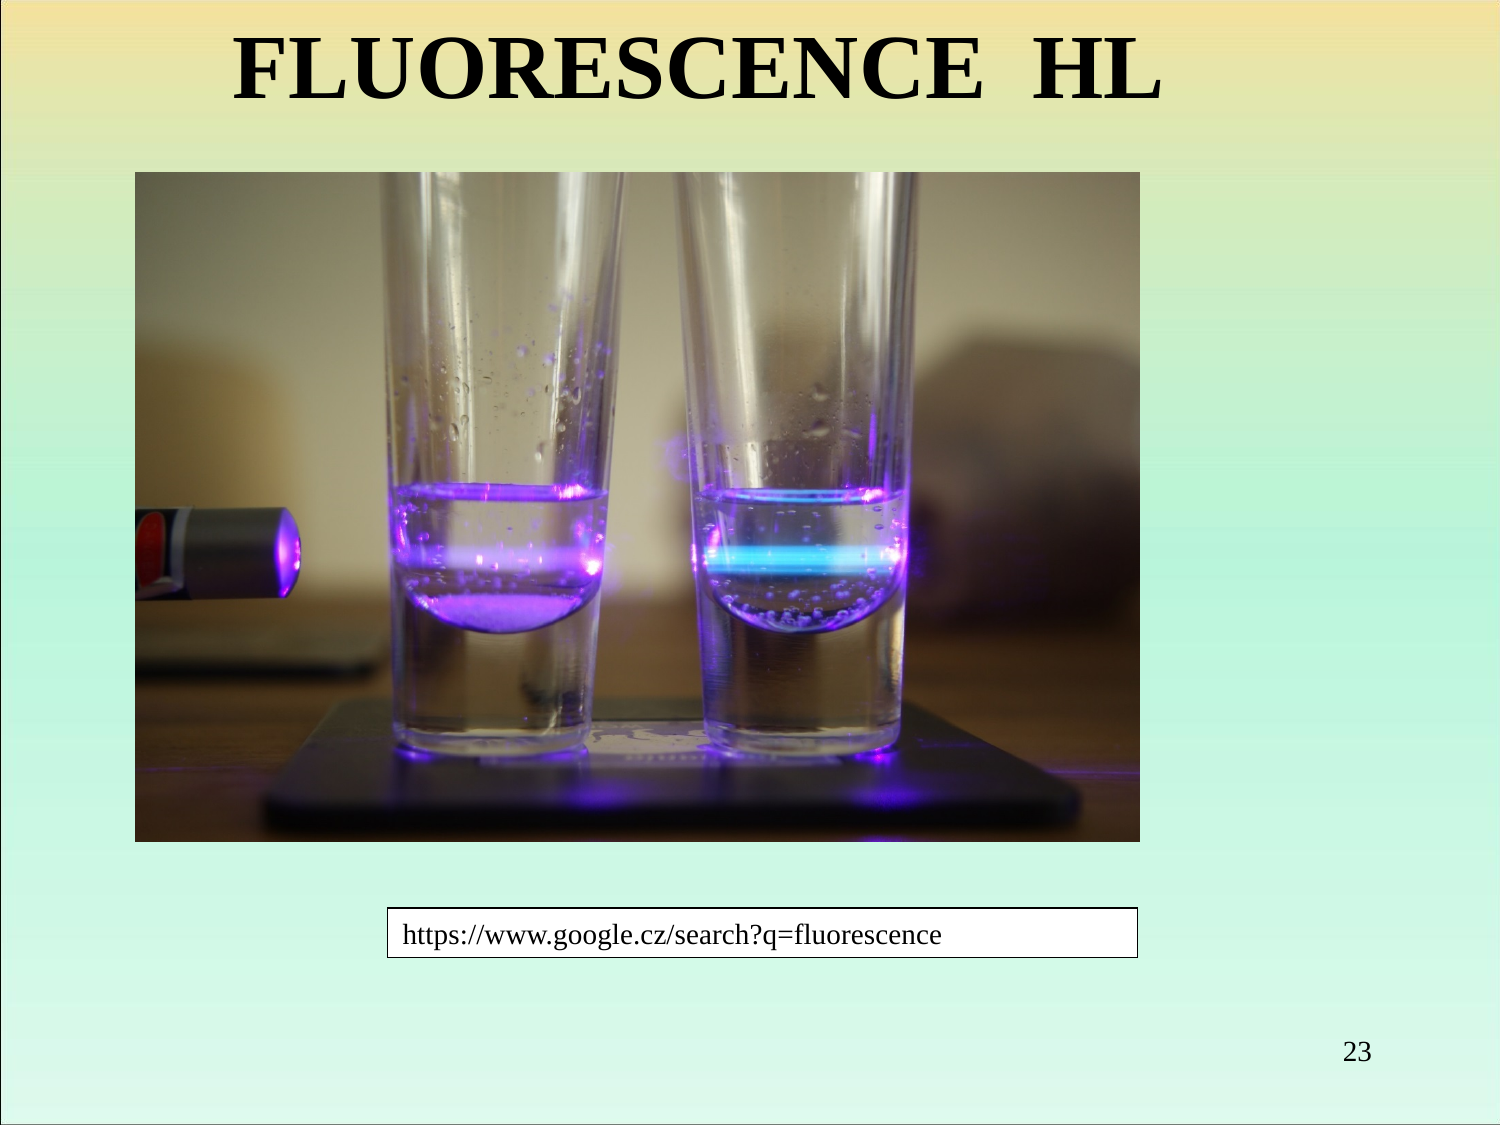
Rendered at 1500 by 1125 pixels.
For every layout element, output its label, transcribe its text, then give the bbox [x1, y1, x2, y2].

picture [0, 0, 1500, 1125]
slide_number 23 [1074, 1024, 1388, 1101]
text_box FLUORESCENCE HL [217, 0, 1181, 125]
text_box https://www.google.cz/search?q=fluorescence [387, 907, 1138, 958]
